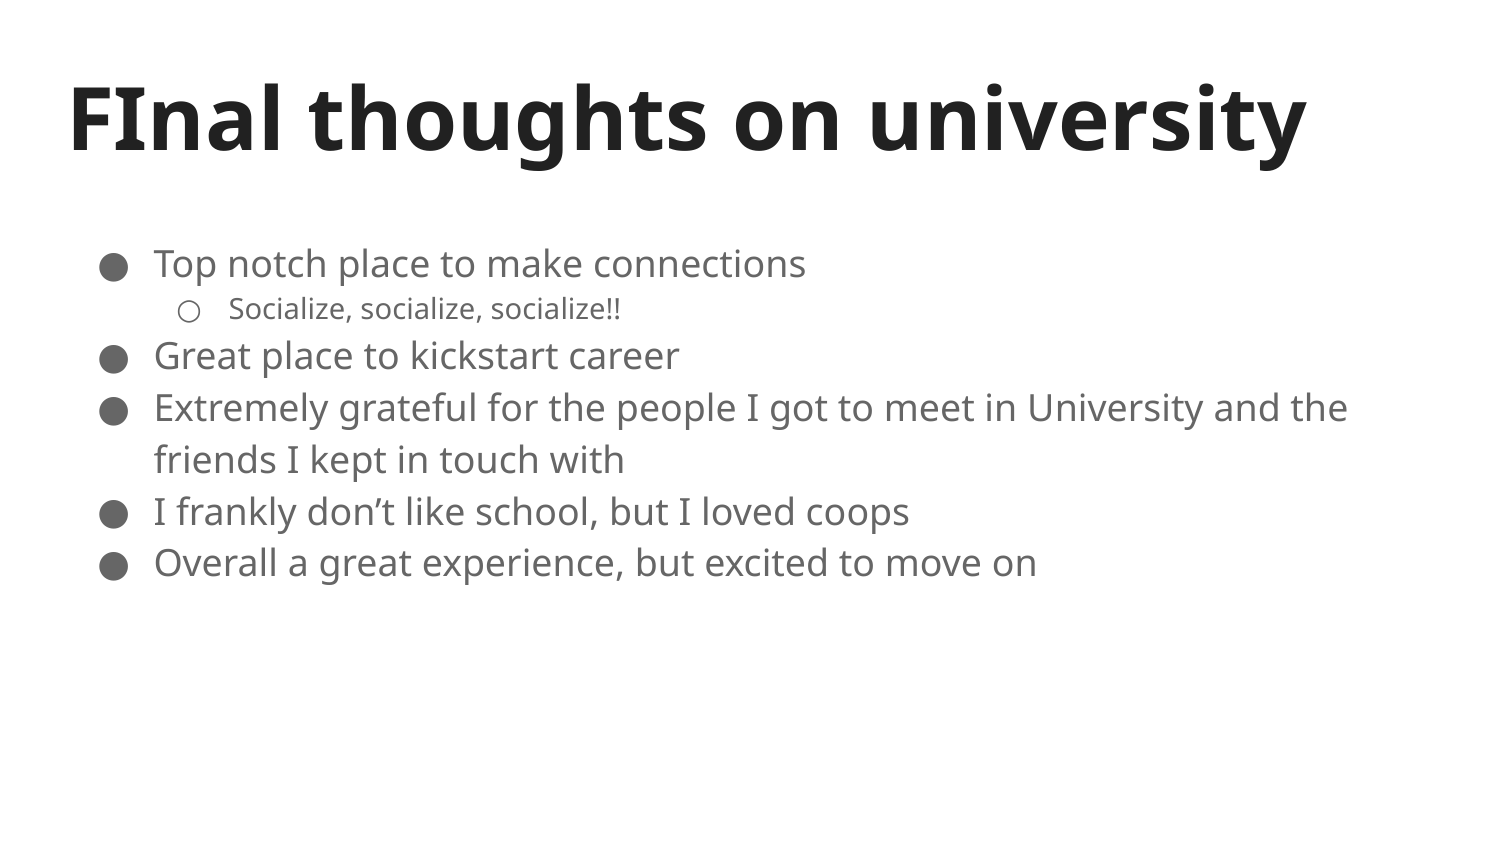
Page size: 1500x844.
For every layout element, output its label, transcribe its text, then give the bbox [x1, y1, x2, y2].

list Top notch place to make connections Socialize, socialize, socialize!! Great place to kickstart career Extremely grateful for the people I got to meet in University and the friends I kept in touch with I frankly don’t like school, but I loved coops Overall a great experience, but excited to move on [63, 218, 1462, 767]
title FInal thoughts on university [51, 48, 1449, 180]
